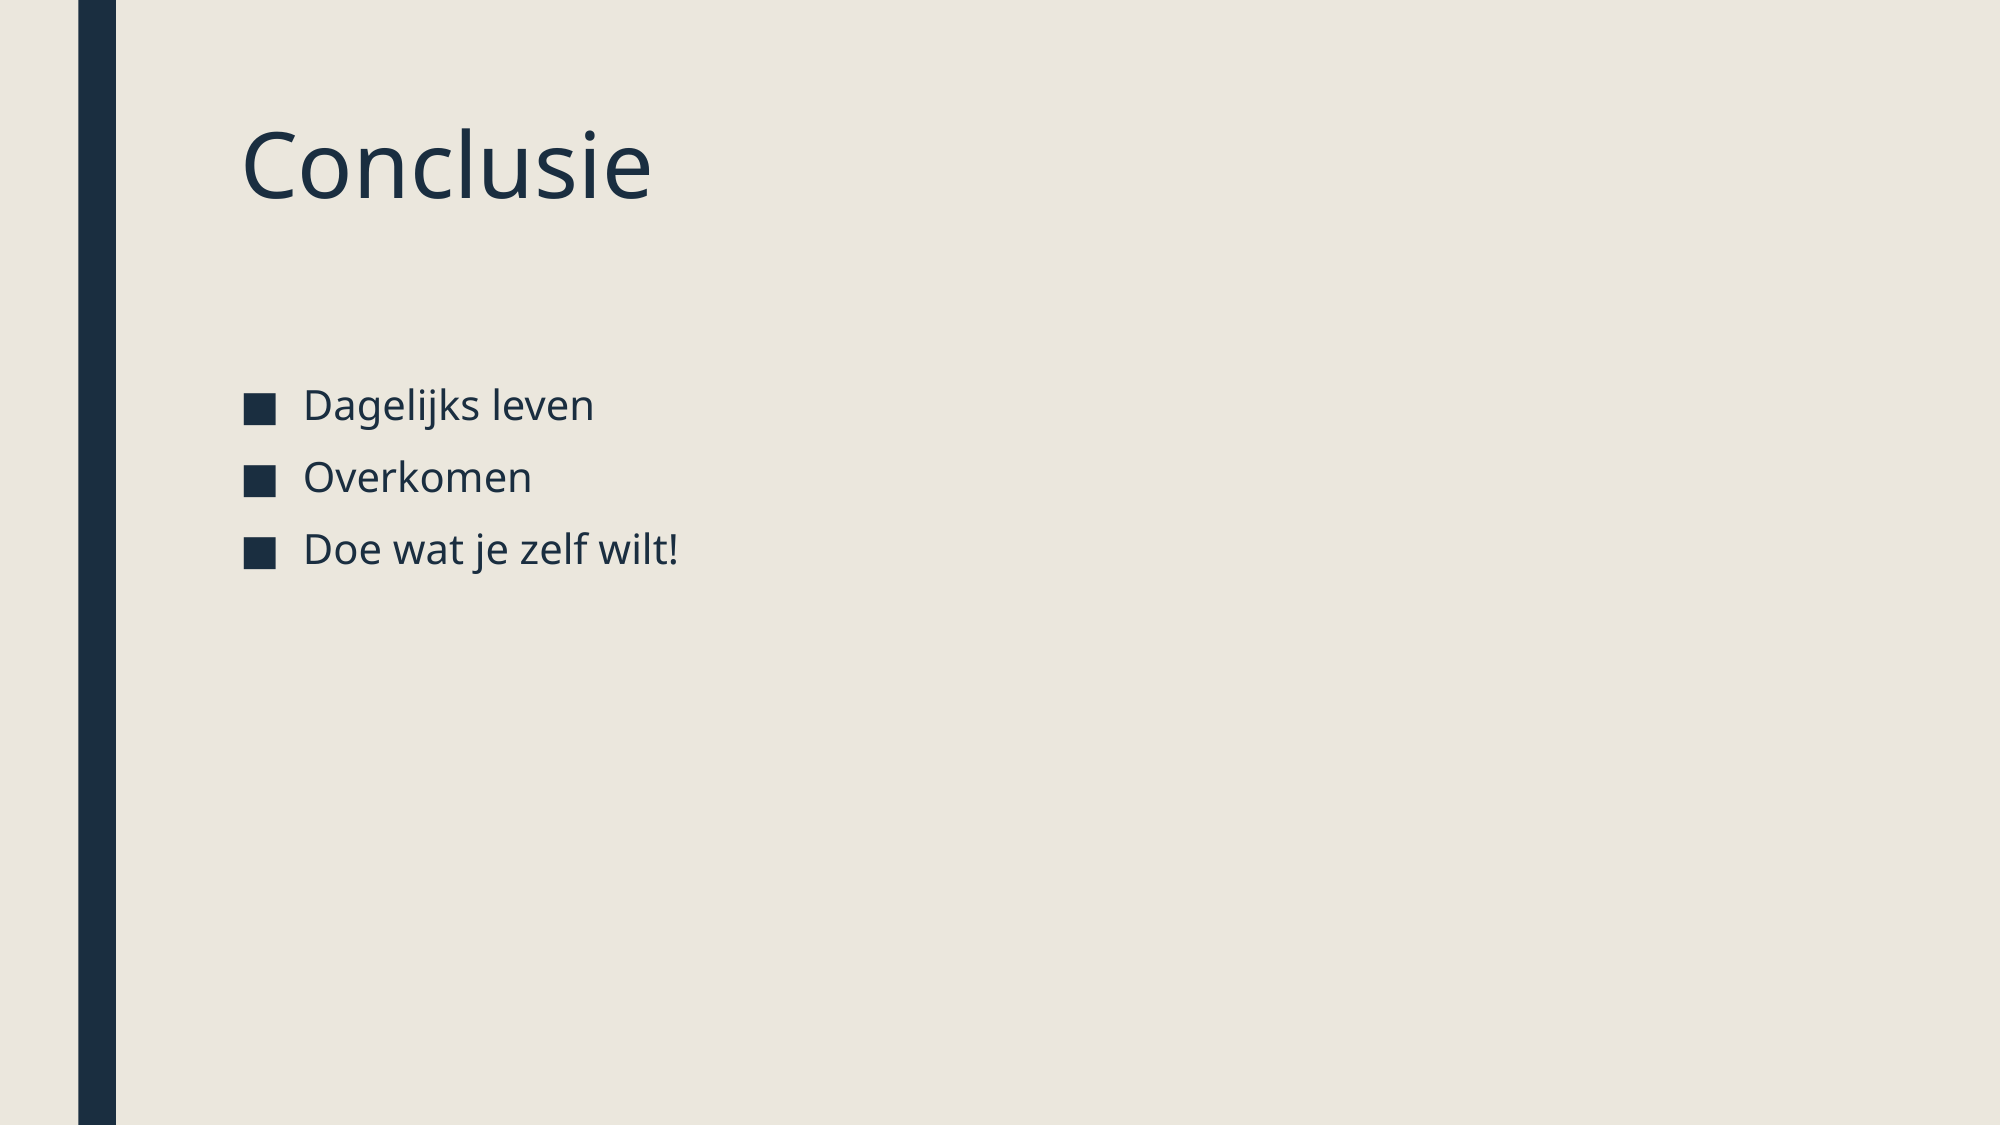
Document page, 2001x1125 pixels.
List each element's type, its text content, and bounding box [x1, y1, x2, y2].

list Dagelijks leven Overkomen Doe wat je zelf wilt! [225, 375, 1800, 963]
title Conclusie [225, 112, 1800, 357]
